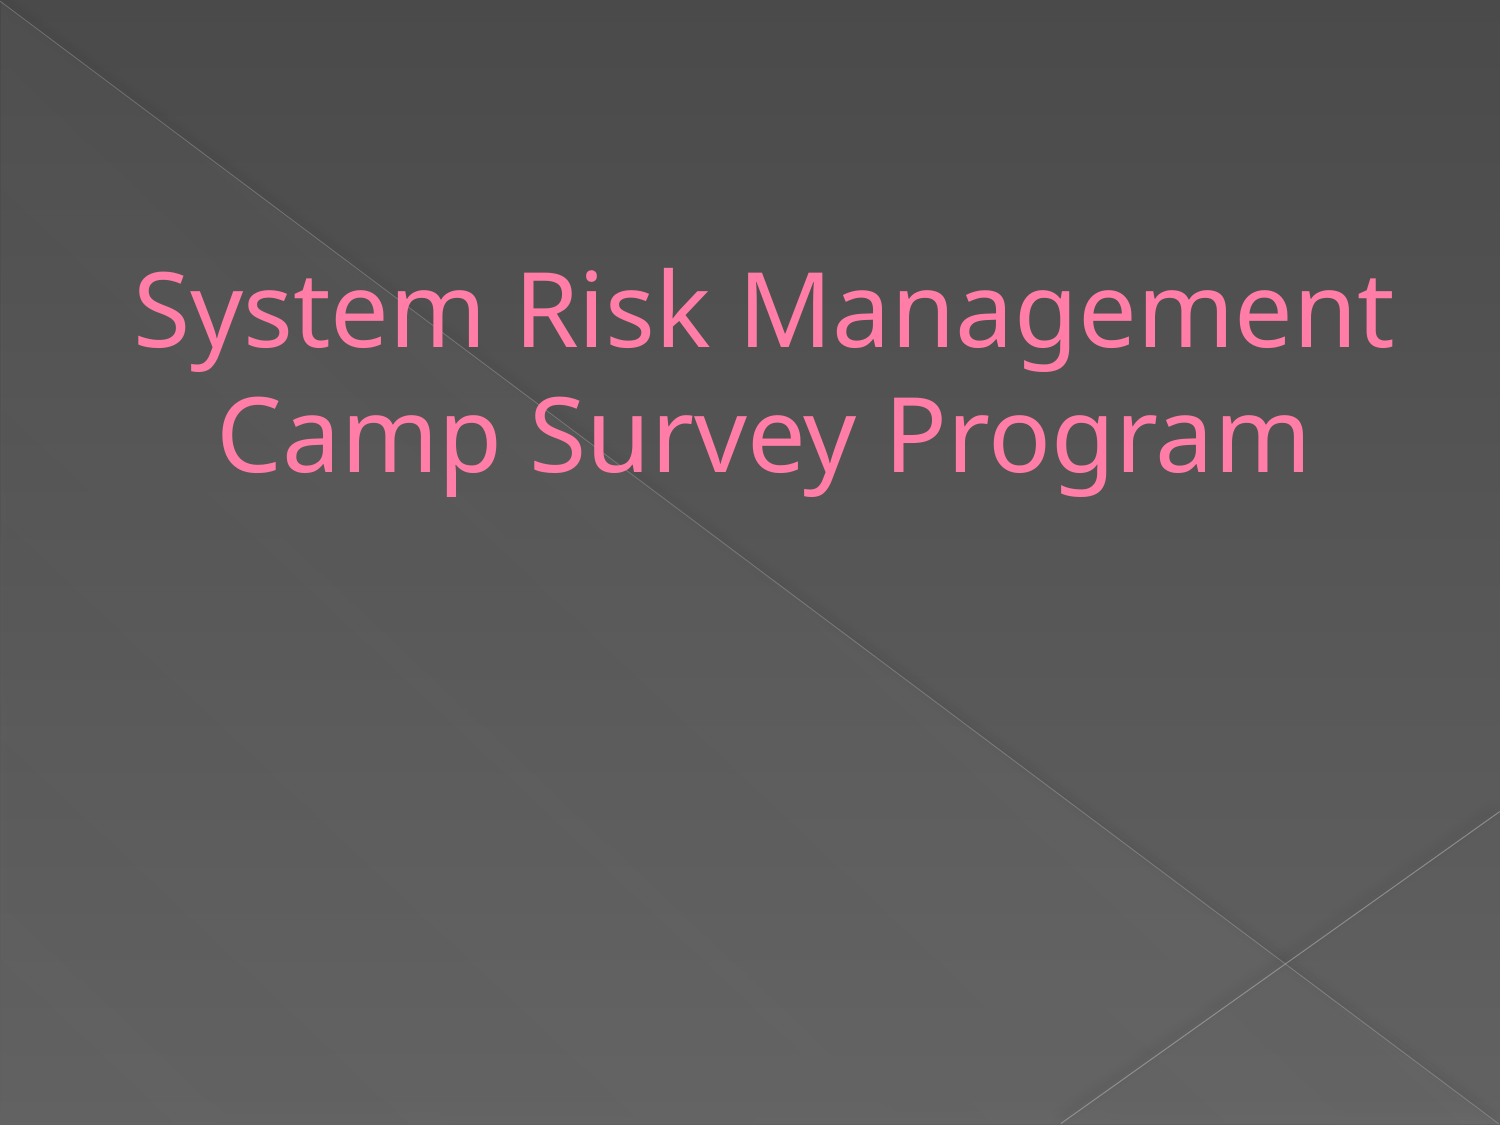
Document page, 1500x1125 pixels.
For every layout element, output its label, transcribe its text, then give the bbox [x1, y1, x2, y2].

title System Risk Management Camp Survey Program [24, 174, 1425, 563]
